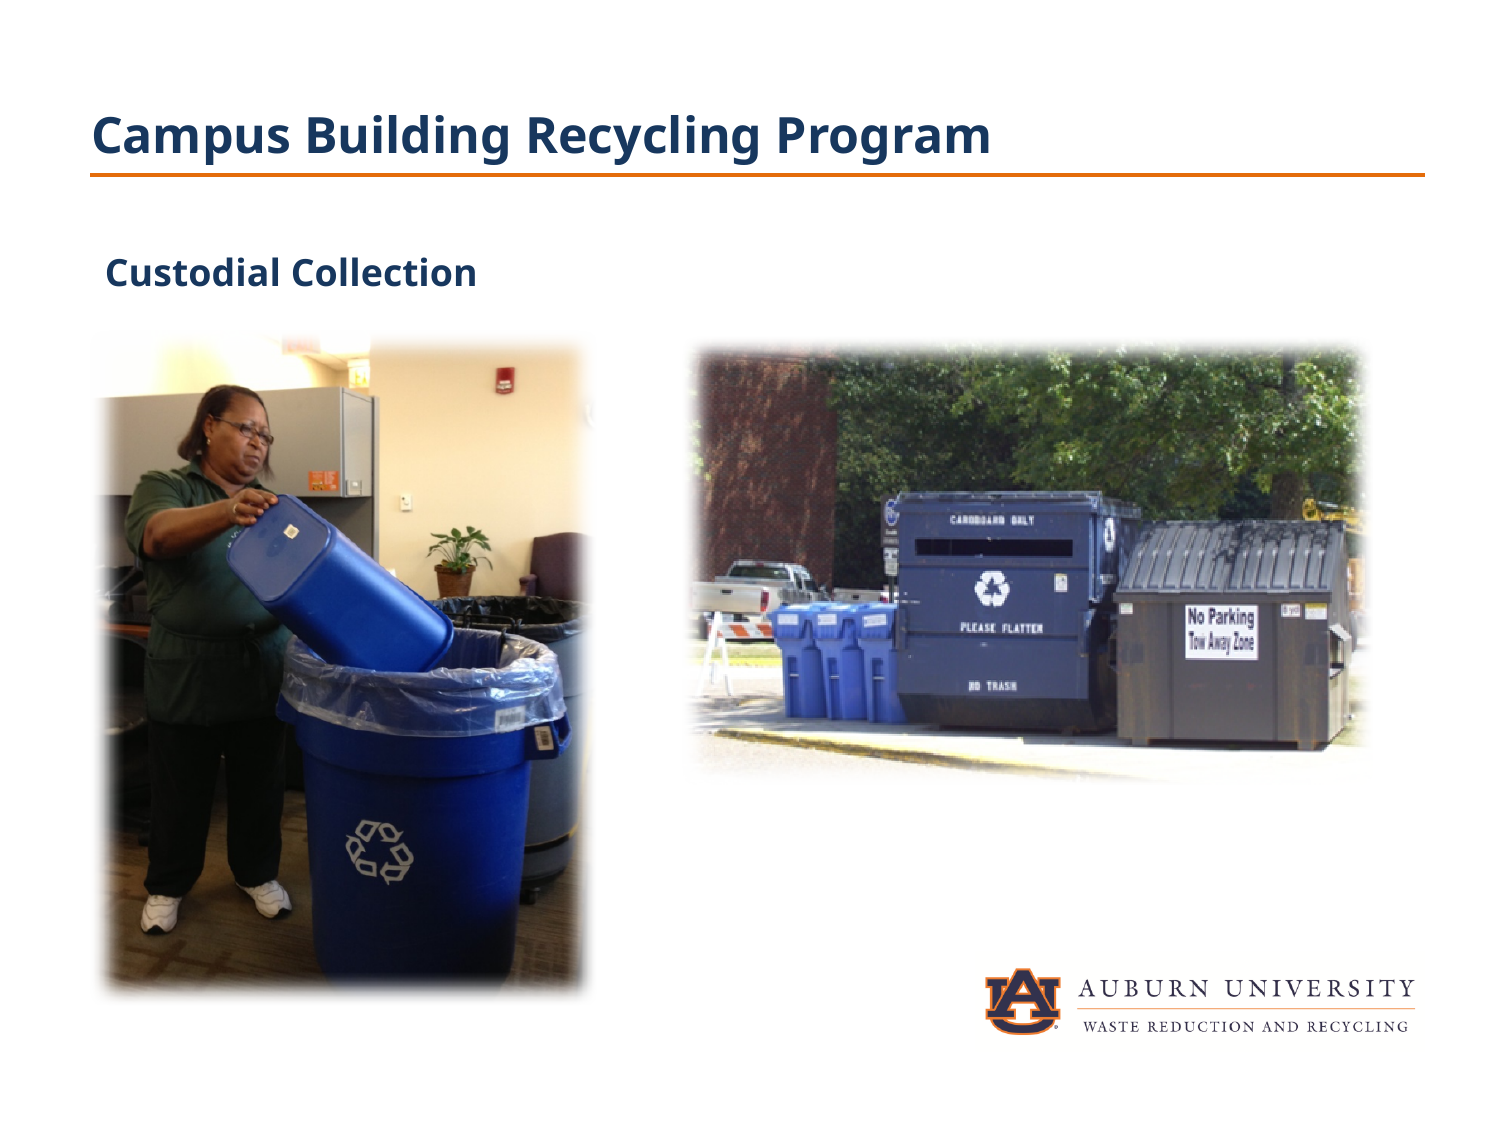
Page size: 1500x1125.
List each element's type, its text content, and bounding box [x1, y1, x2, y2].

title Campus Building Recycling Program [76, 87, 1352, 181]
picture [974, 951, 1426, 1053]
text_box Custodial Collection [89, 218, 1425, 301]
picture [681, 335, 1375, 786]
picture [89, 329, 597, 1006]
